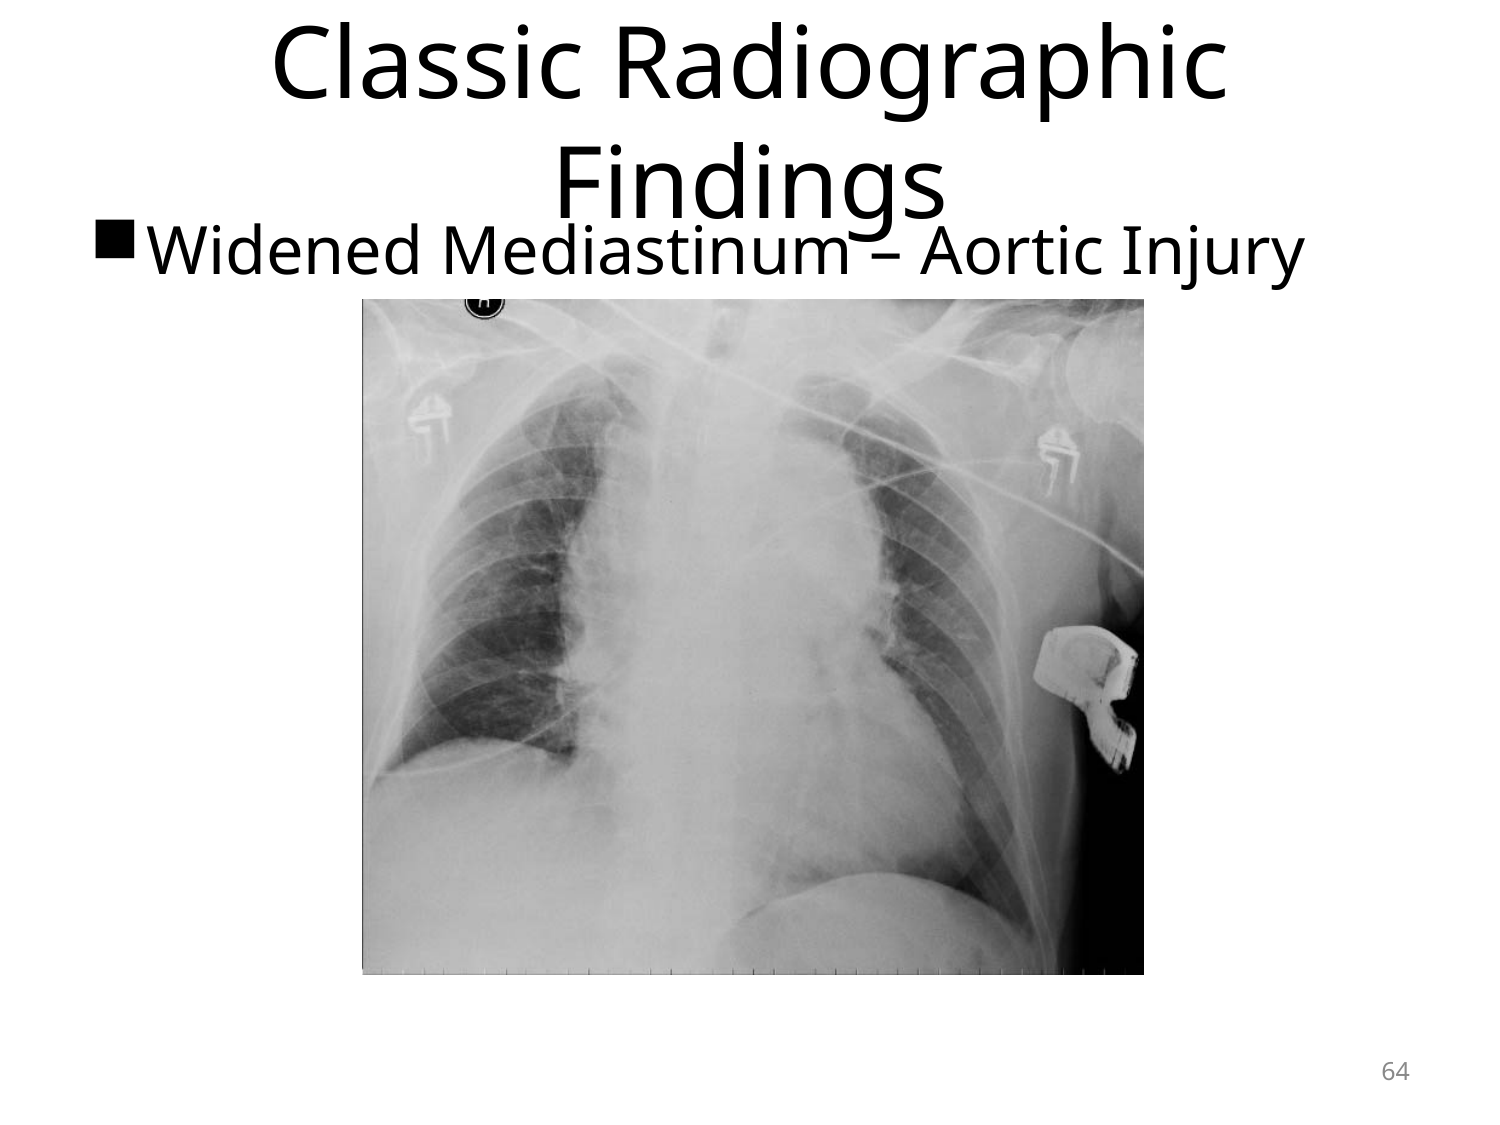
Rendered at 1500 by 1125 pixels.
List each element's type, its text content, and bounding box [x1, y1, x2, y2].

title Classic Radiographic Findings [74, 24, 1426, 199]
slide_number 64 [1074, 1042, 1425, 1103]
picture [362, 299, 1144, 976]
list Widened Mediastinum – Aortic Injury [74, 199, 1426, 944]
